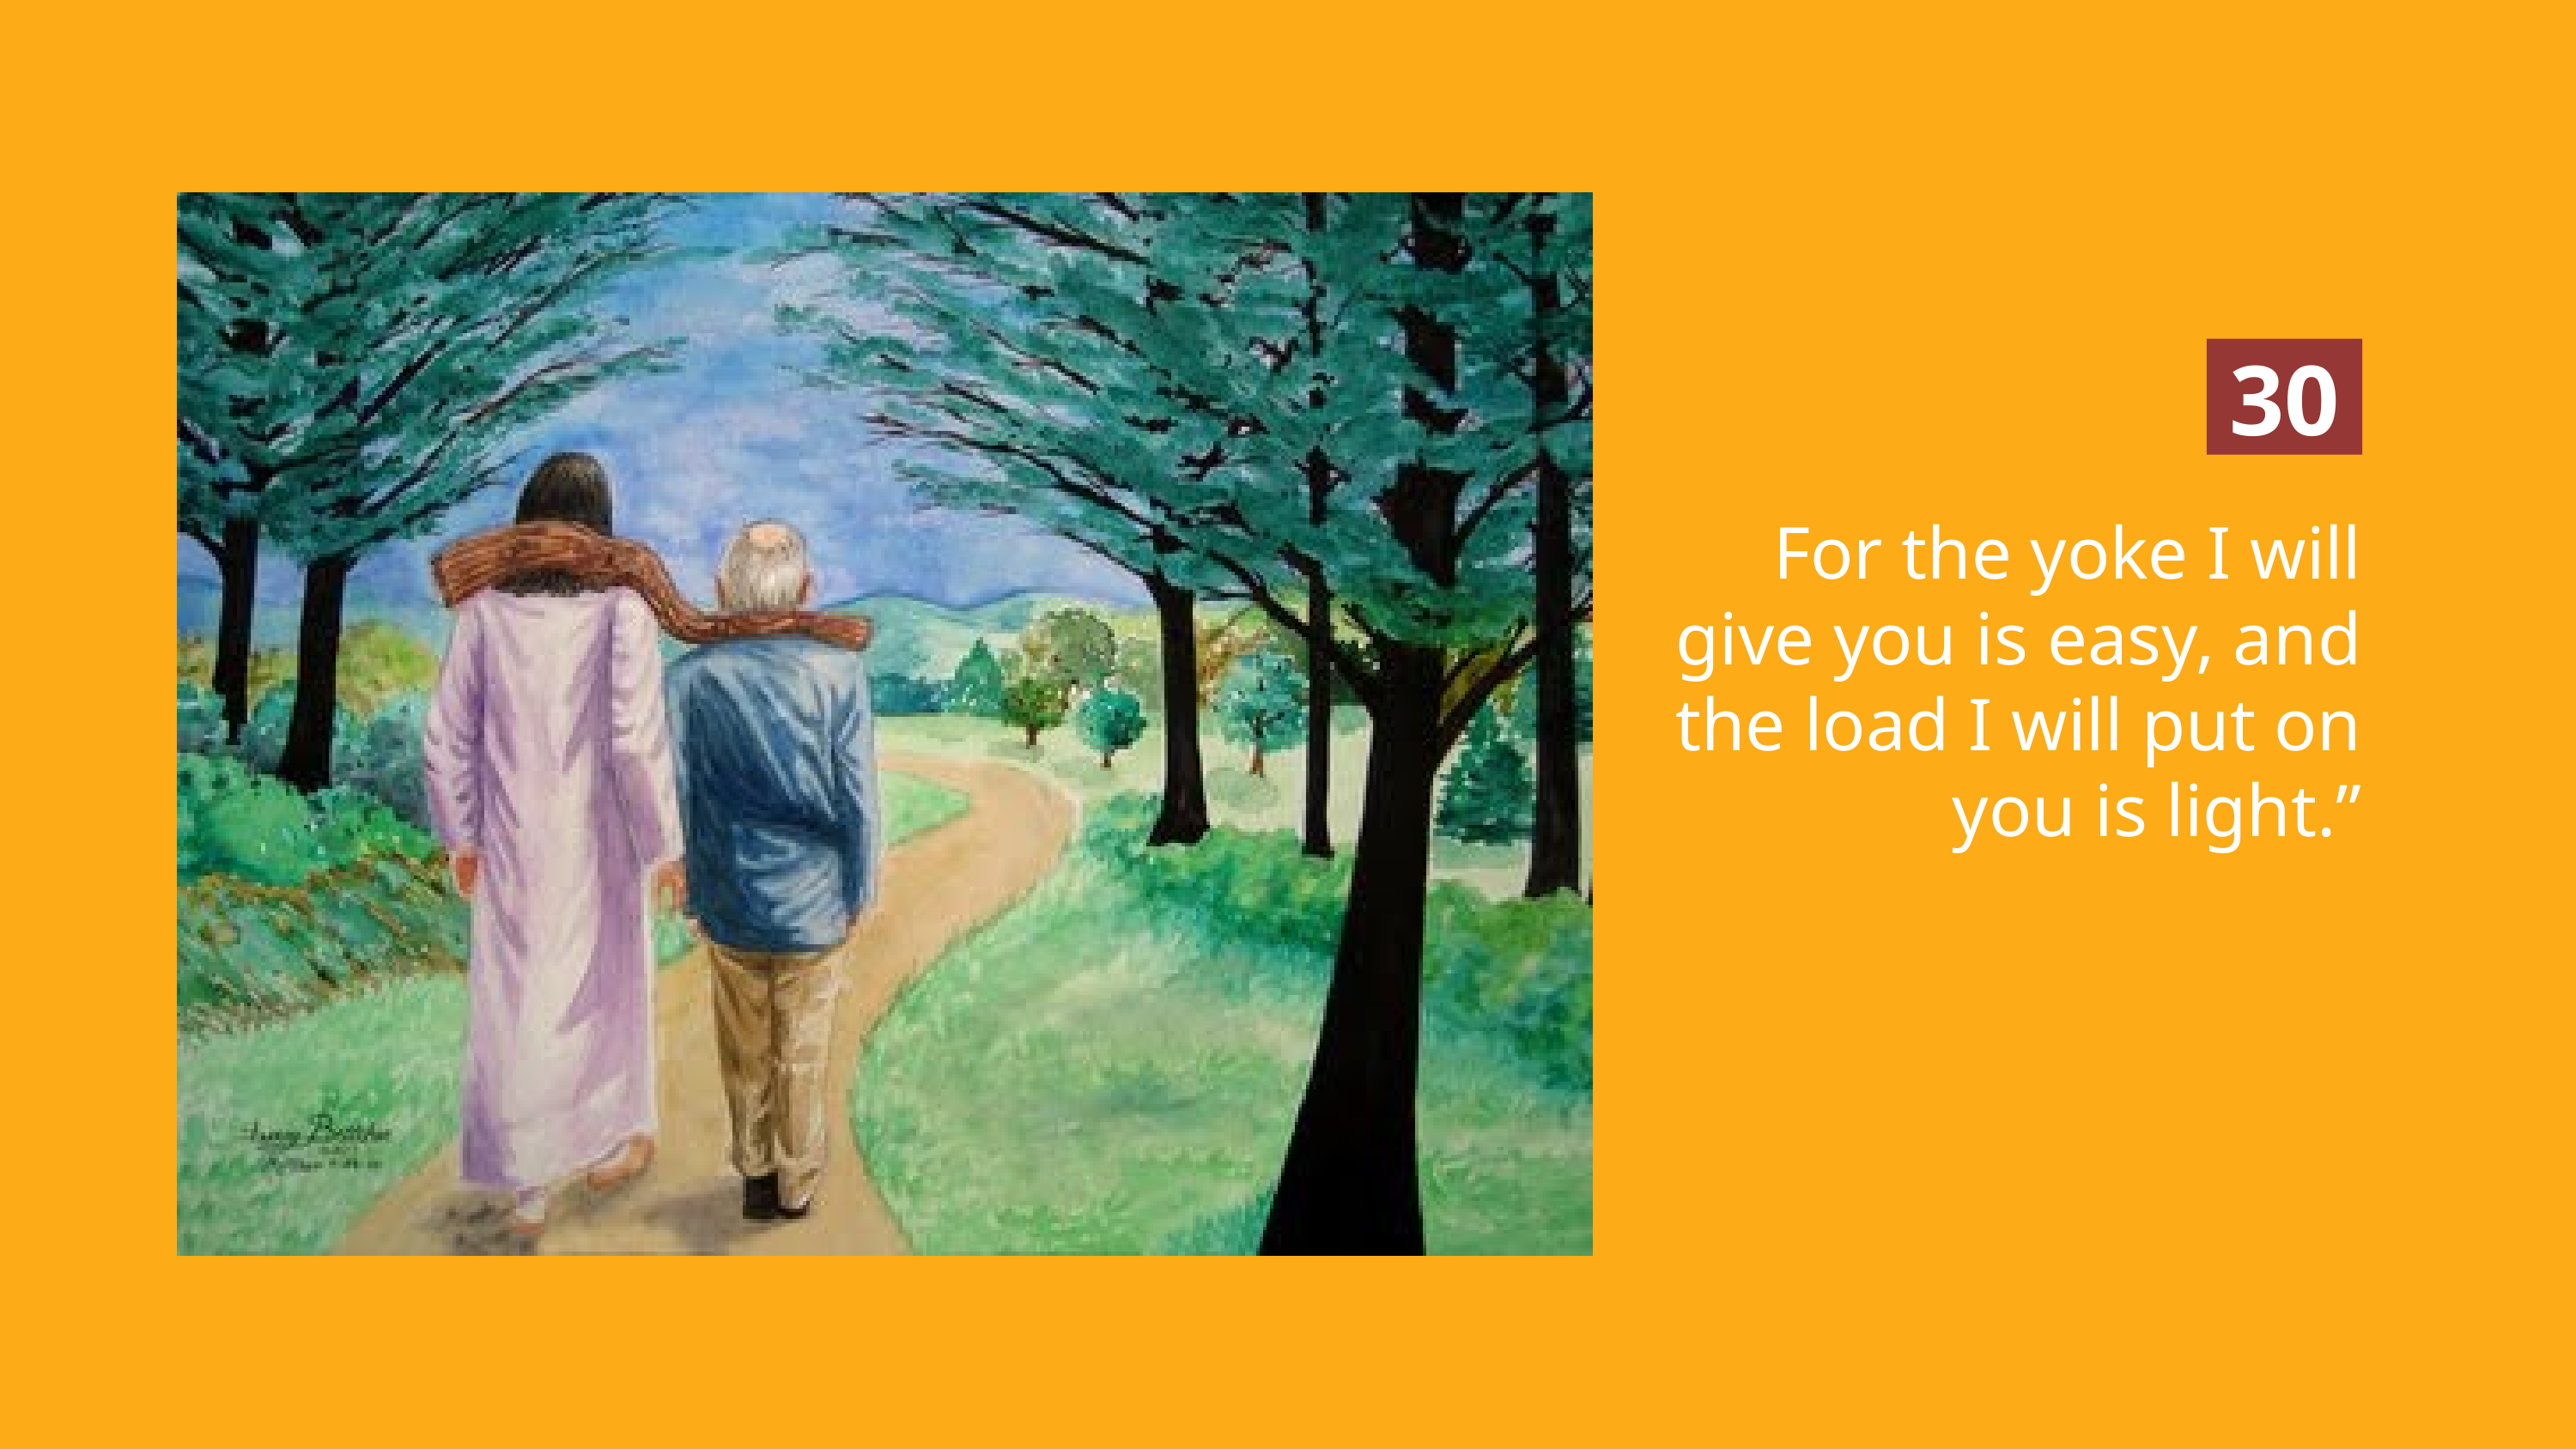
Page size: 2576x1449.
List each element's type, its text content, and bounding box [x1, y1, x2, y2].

text_box 30 [2206, 338, 2363, 455]
text_box For the yoke I will give you is easy, and the load I will put on you is light.” [1665, 507, 2363, 852]
picture [177, 192, 1593, 1257]
